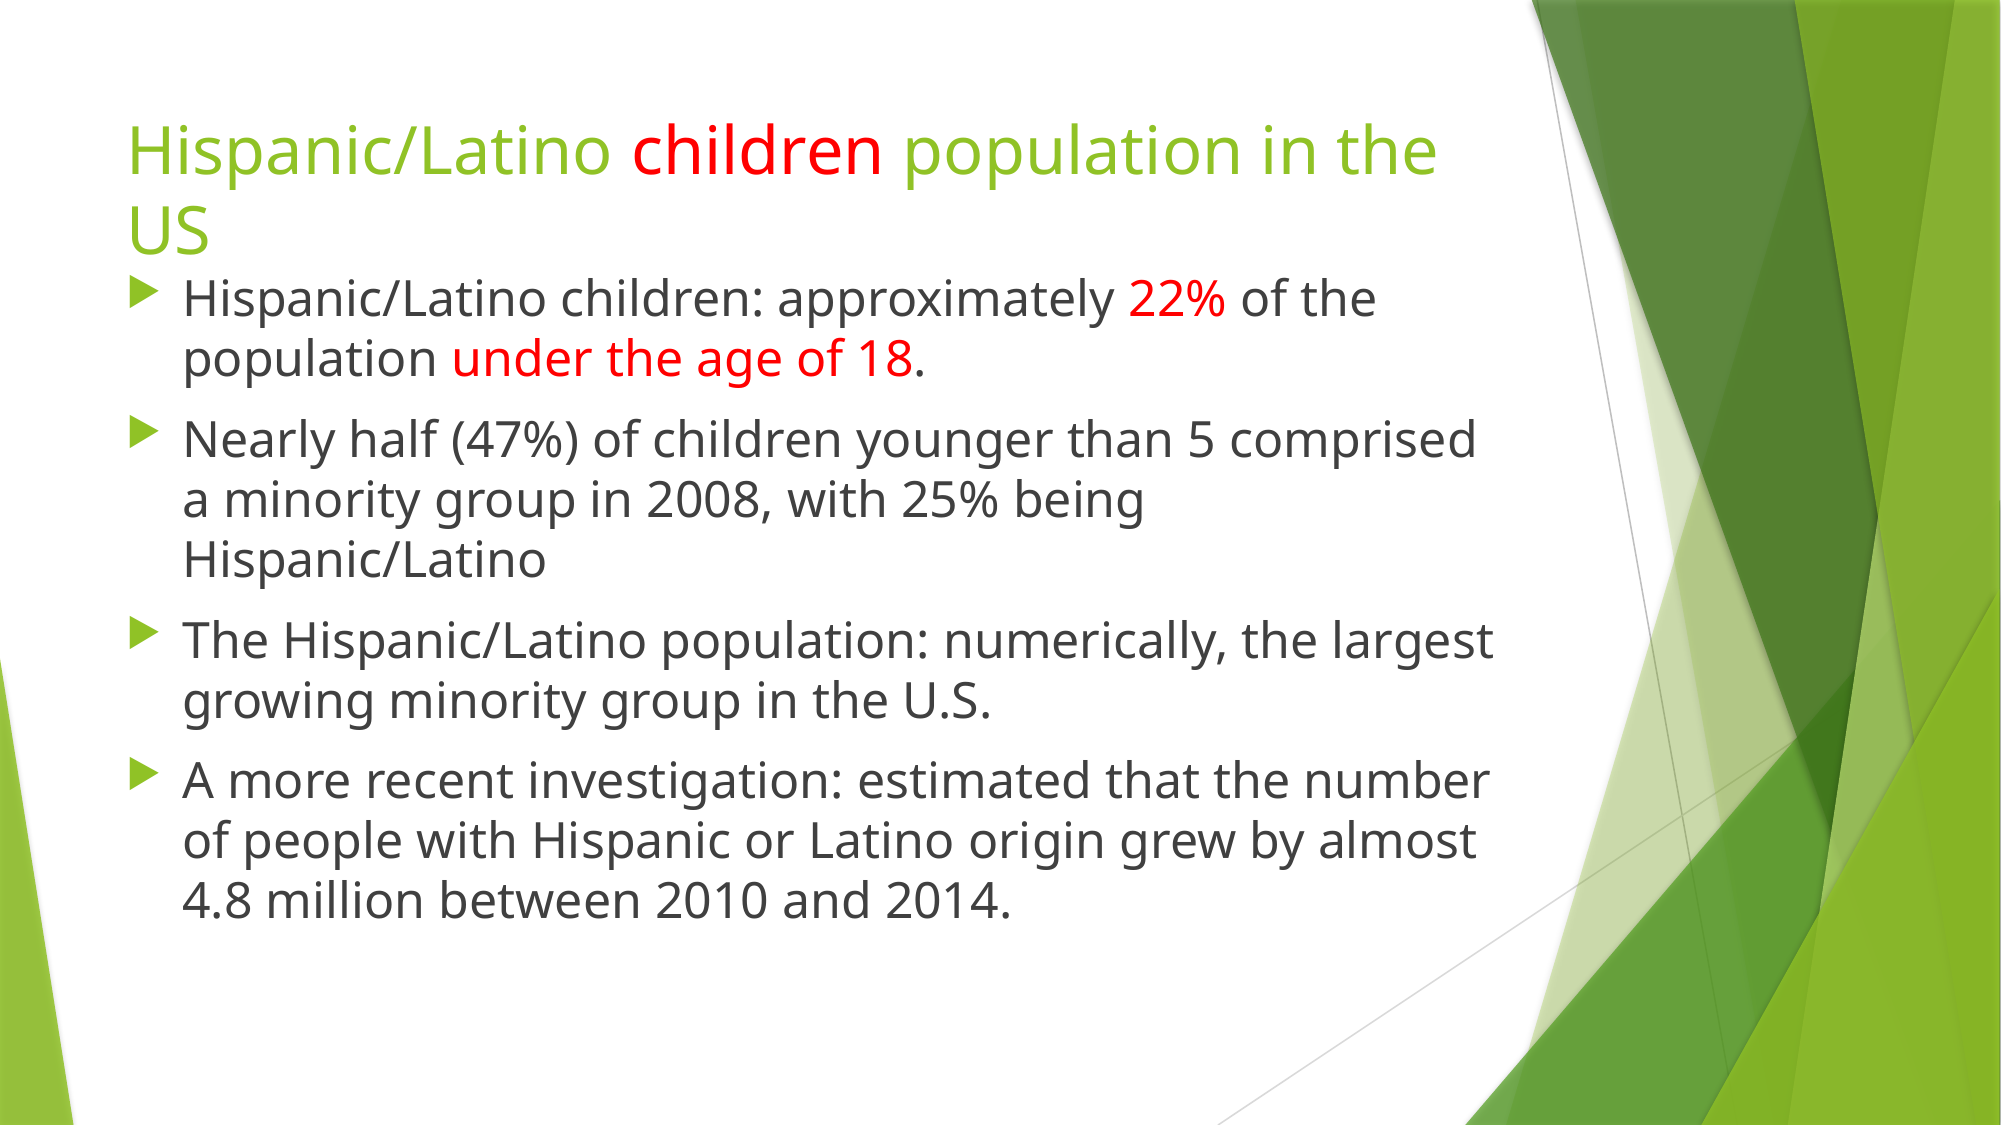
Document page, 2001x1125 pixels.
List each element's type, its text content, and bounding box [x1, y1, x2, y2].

title Hispanic/Latino children population in the US [111, 99, 1522, 258]
list Hispanic/Latino children: approximately 22% of the population under the age of 18. Nearly half (47%) of children younger than 5 comprised a minority group in 2008, with 25% being Hispanic/Latino The Hispanic/Latino population: numerically, the largest growing minority group in the U.S. A more recent investigation: estimated that the number of people with Hispanic or Latino origin grew by almost 4.8 million between 2010 and 2014. [111, 258, 1522, 991]
